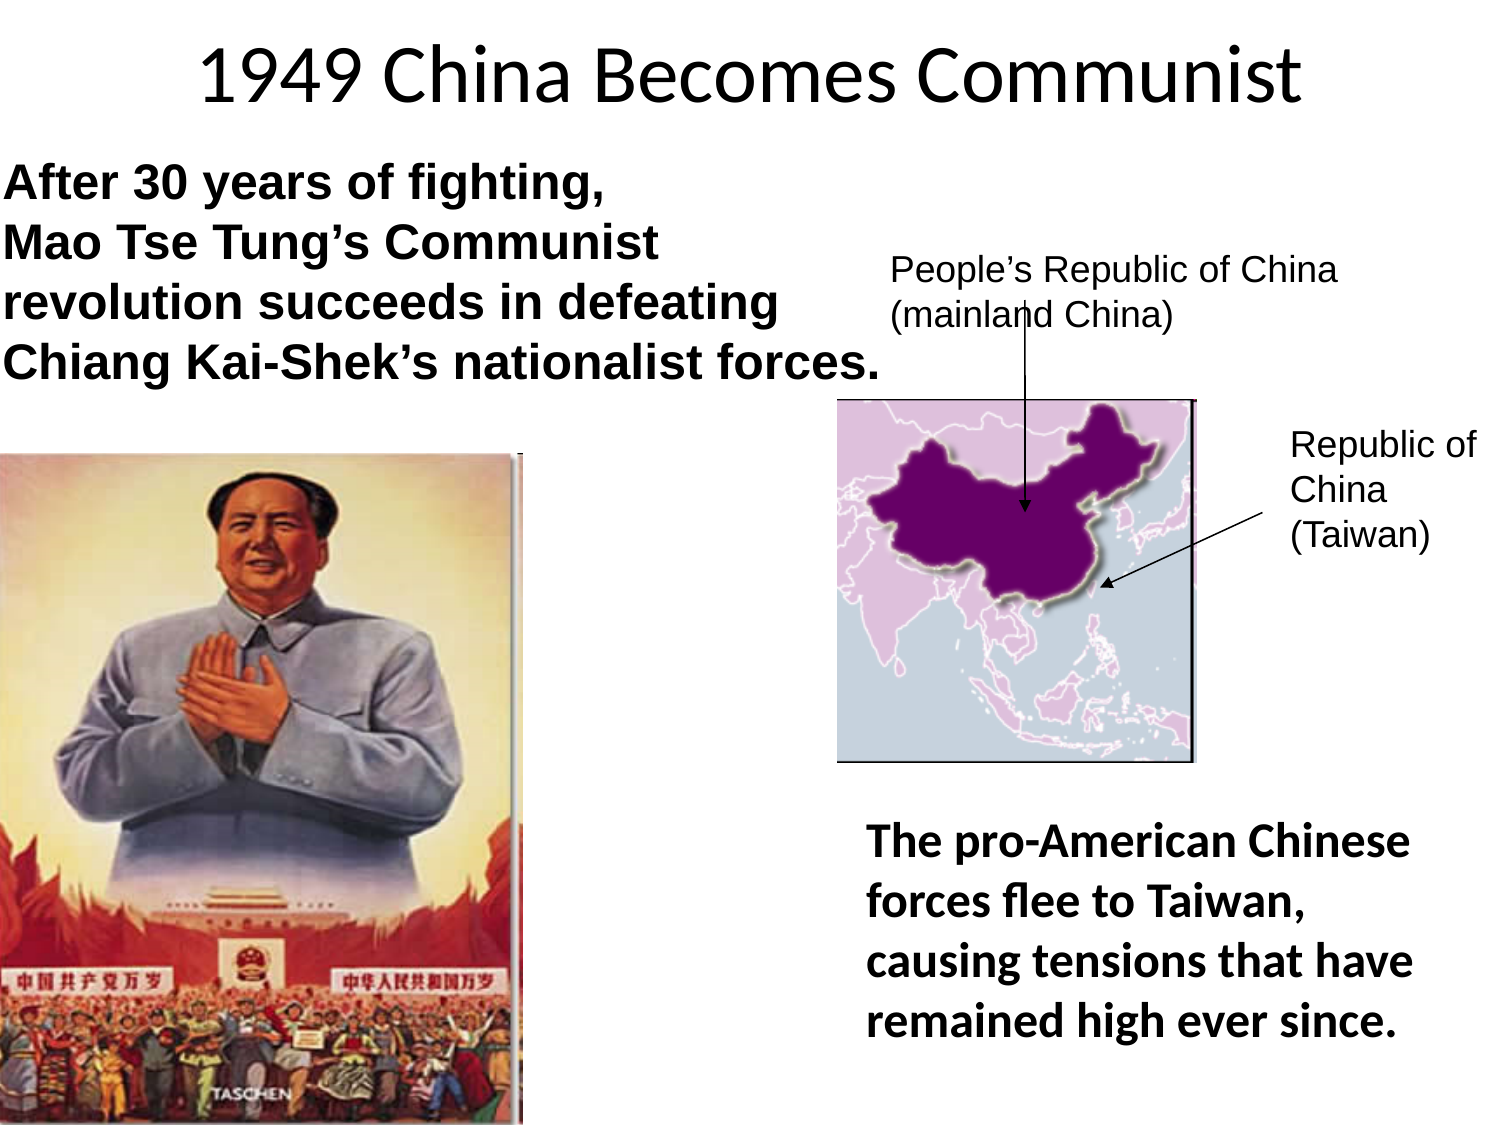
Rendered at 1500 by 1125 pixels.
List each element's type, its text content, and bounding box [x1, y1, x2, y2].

title 1949 China Becomes Communist [75, 0, 1425, 163]
text_box After 30 years of fighting, Mao Tse Tung’s Communist revolution succeeds in defeating Chiang Kai-Shek’s nationalist forces. [0, 142, 913, 398]
text_box The pro-American Chinese forces flee to Taiwan, causing tensions that have remained high ever since. [851, 799, 1449, 1055]
text_box People’s Republic of China (mainland China) [875, 237, 1425, 343]
picture [837, 399, 1198, 763]
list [0, 453, 524, 1125]
text_box Republic of China (Taiwan) [1274, 412, 1500, 563]
